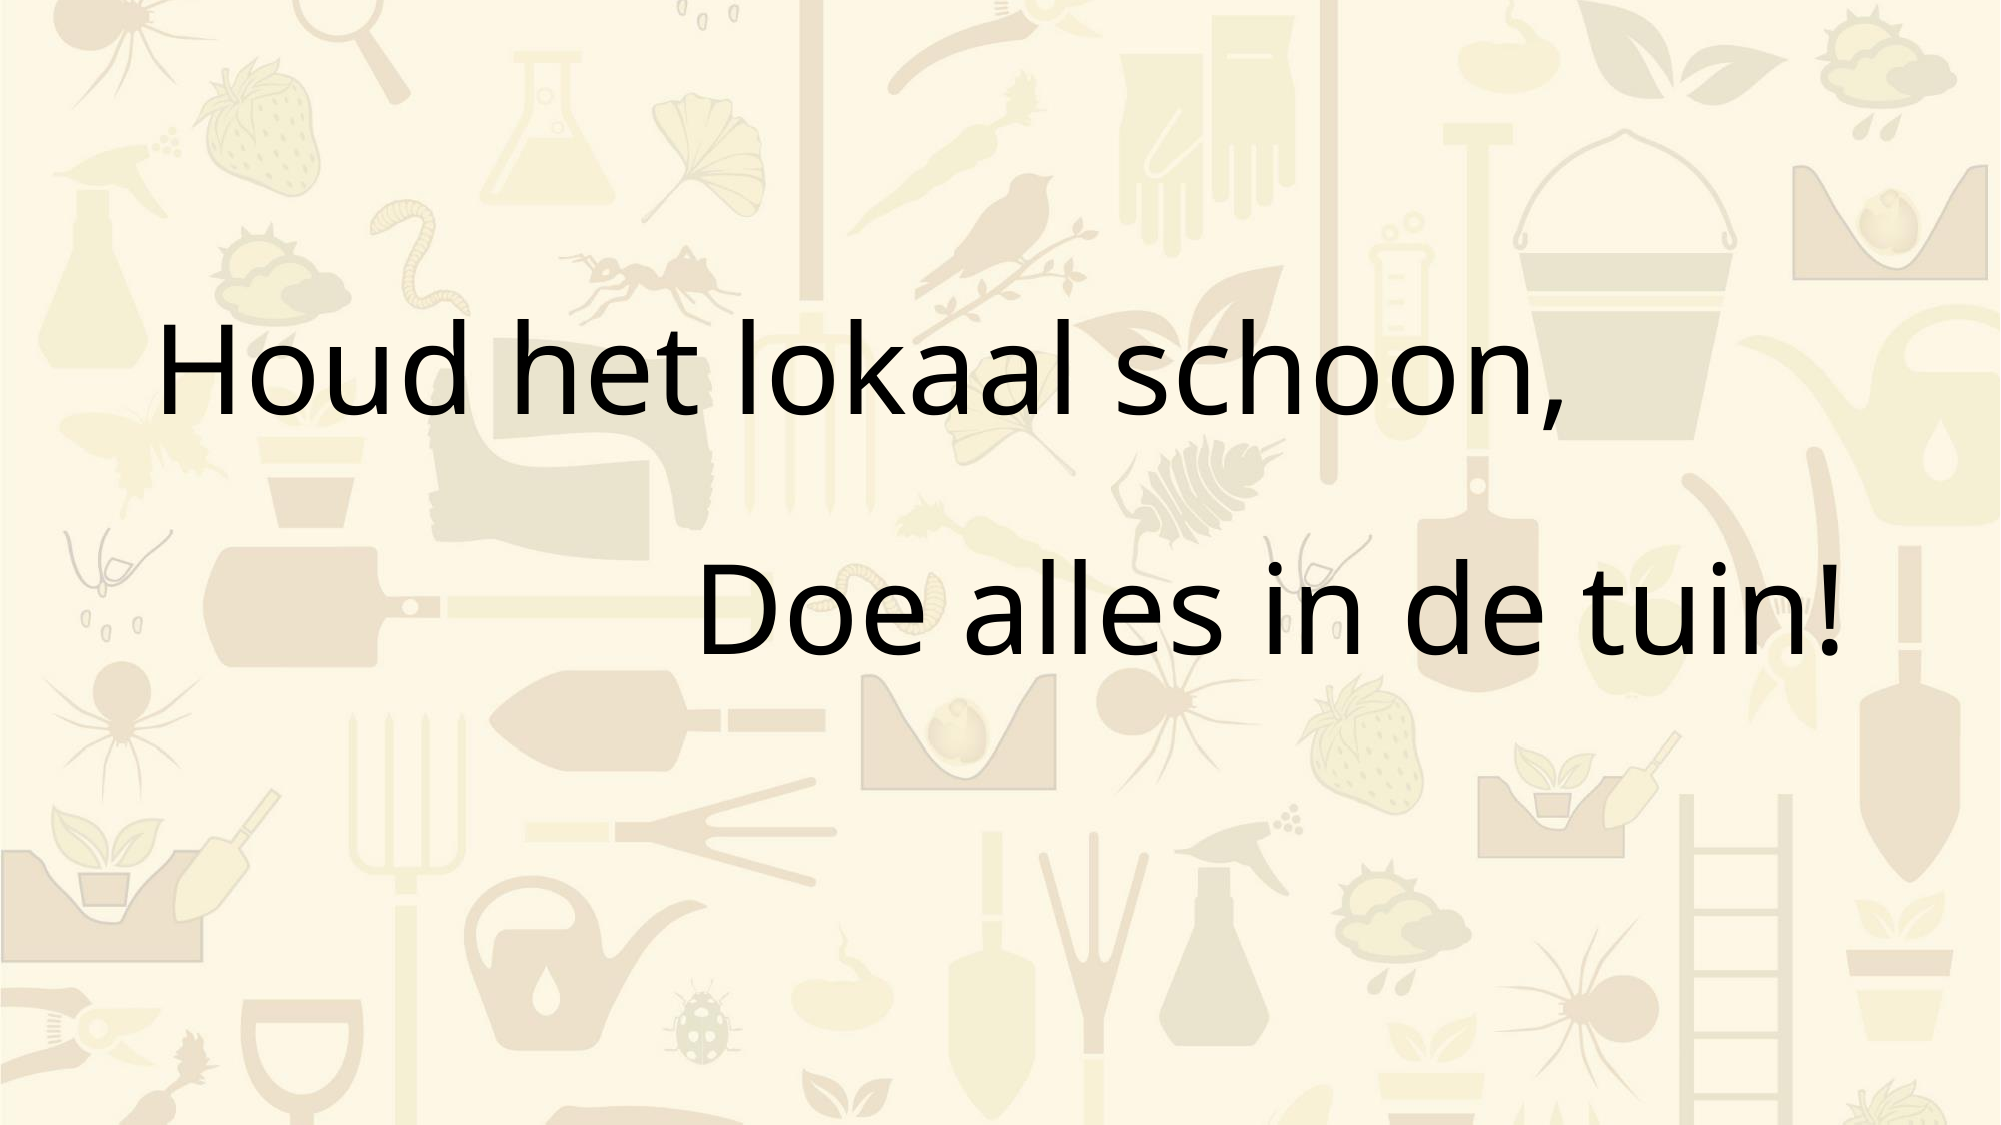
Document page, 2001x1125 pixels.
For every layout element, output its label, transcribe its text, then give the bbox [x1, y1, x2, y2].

list Houd het lokaal schoon, Doe alles in de tuin! [137, 299, 1863, 1014]
picture [0, 0, 2001, 1125]
